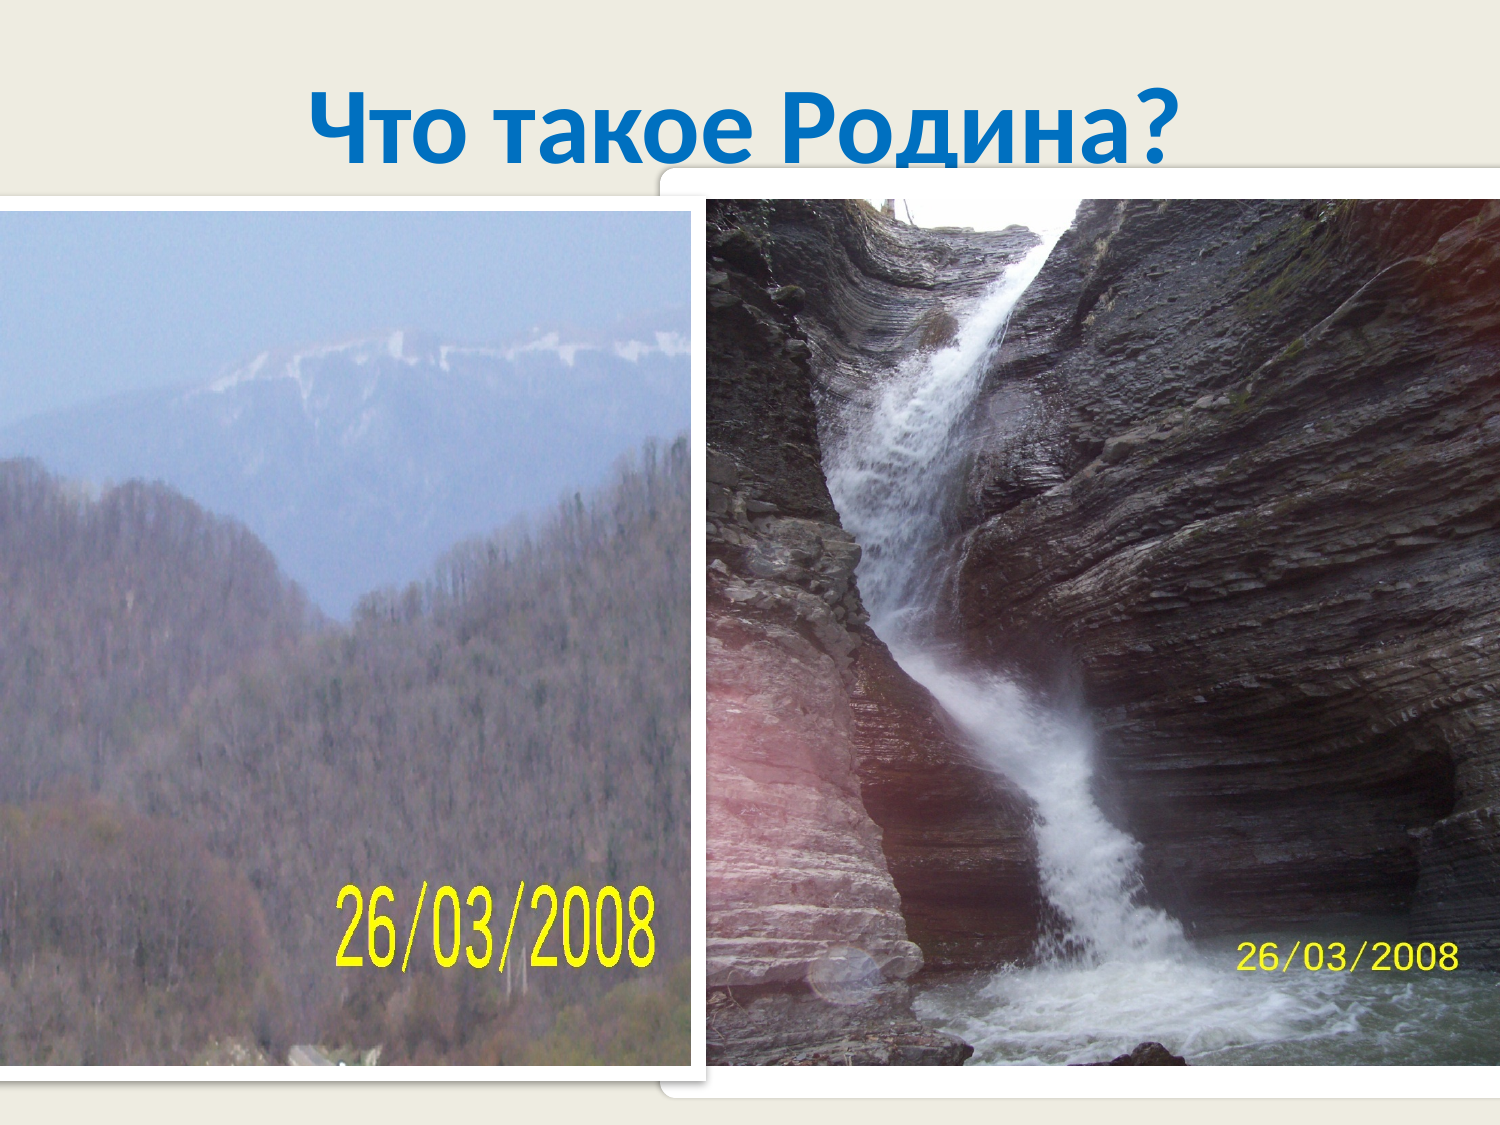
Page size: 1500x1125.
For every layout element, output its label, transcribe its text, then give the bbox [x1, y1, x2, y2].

picture [0, 198, 1500, 1067]
title Что такое Родина? [70, 0, 1421, 194]
